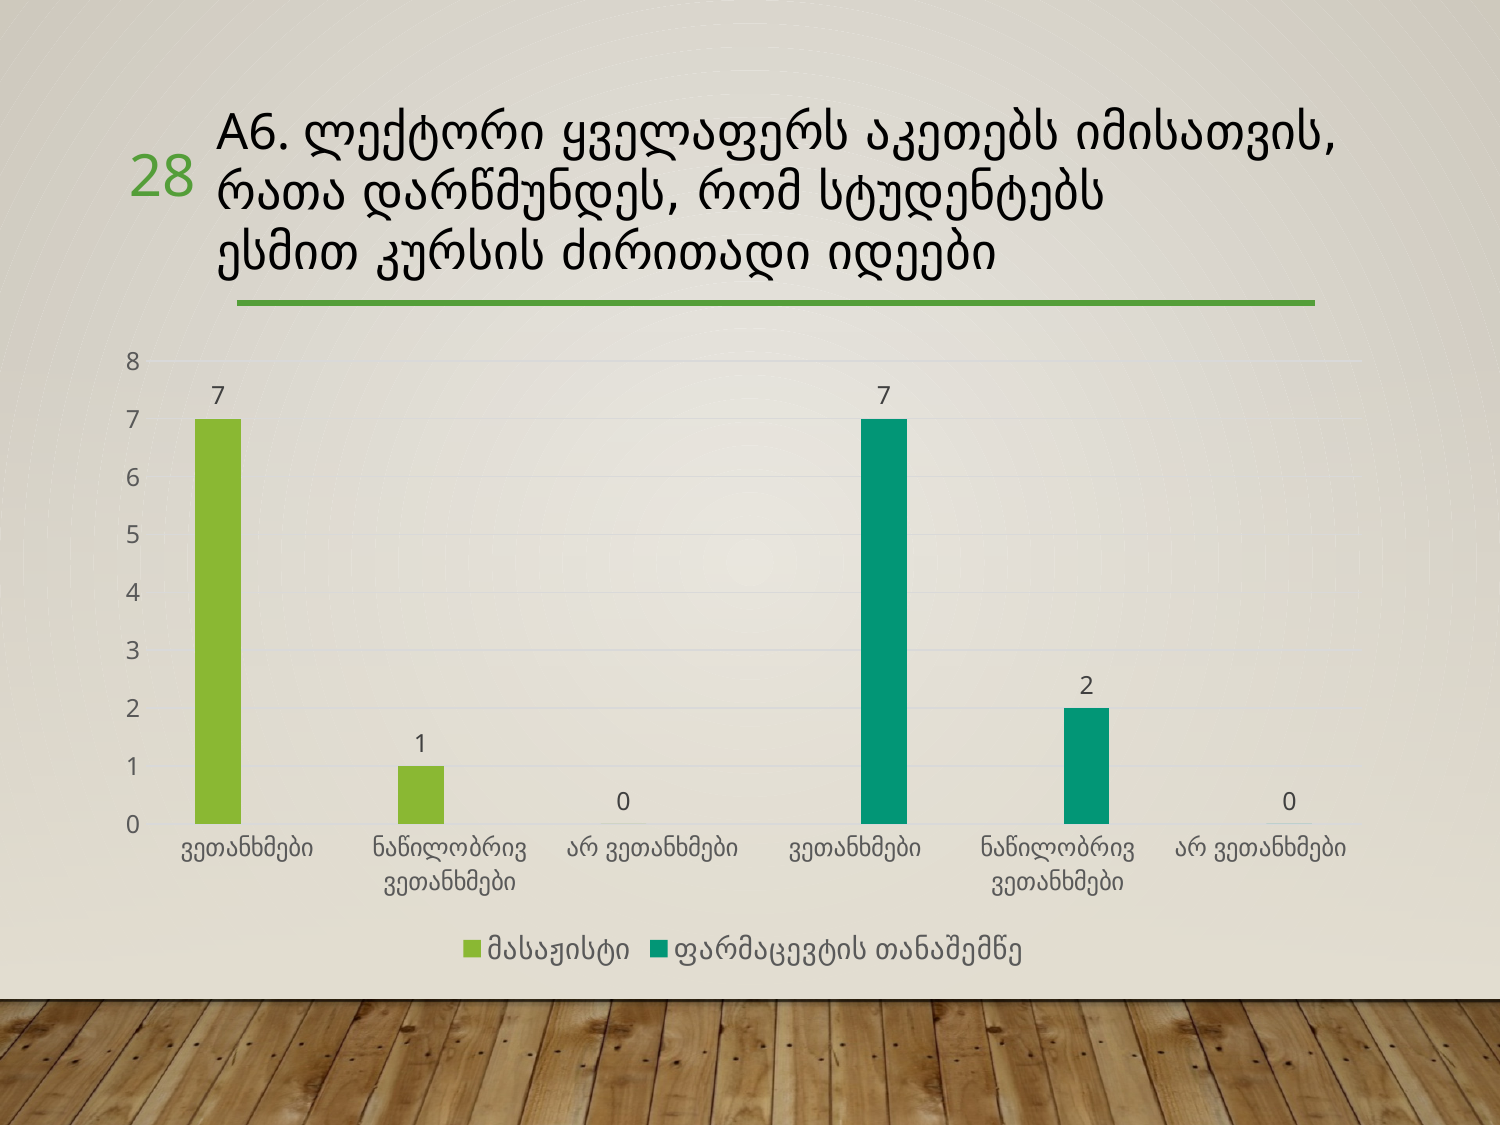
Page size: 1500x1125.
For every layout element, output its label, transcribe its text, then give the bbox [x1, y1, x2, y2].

text_box A6. ლექტორი ყველაფერს აკეთებს იმისათვის, რათა დარწმუნდეს, რომ სტუდენტებს ესმით კურსის ძირითადი იდეები [201, 92, 1371, 330]
chart [99, 330, 1388, 976]
slide_number 28 [80, 131, 201, 214]
picture [0, 999, 1500, 1125]
